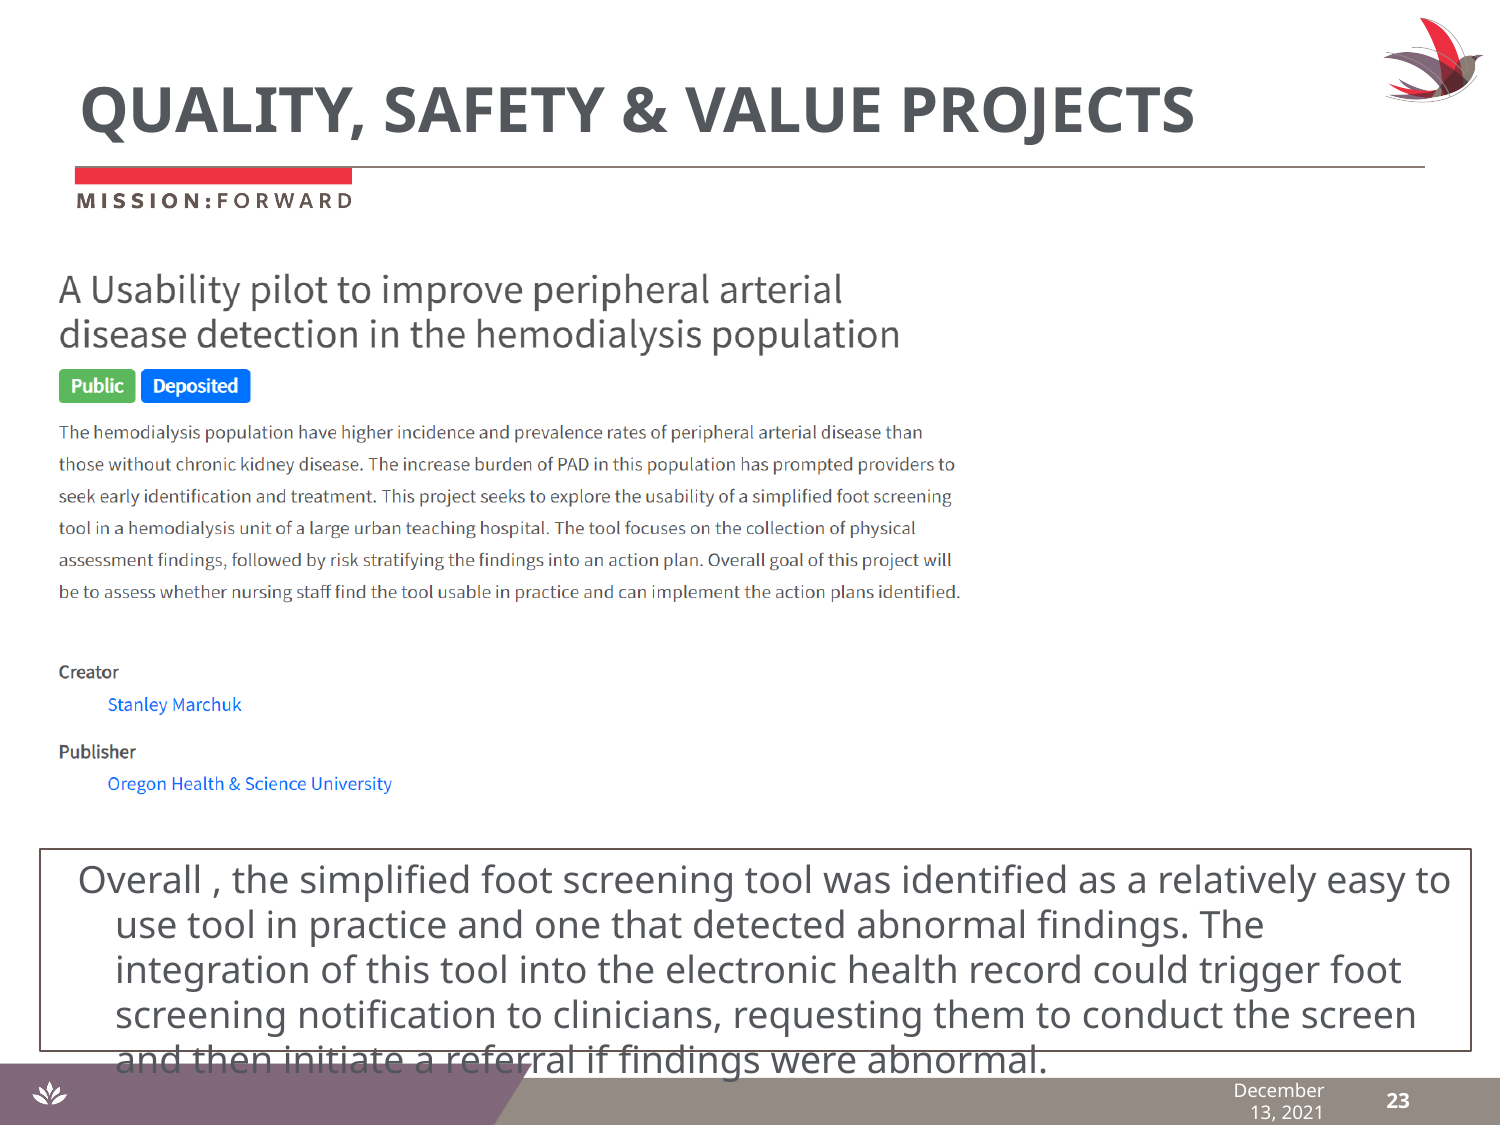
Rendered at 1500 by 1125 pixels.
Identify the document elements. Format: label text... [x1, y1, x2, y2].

picture [0, 1053, 545, 1125]
picture [0, 252, 994, 816]
title QUALITY, SAFETY & VALUE PROJECTS [79, 30, 1372, 153]
list Overall , the simplified foot screening tool was identified as a relatively easy to use tool in practice and one that detected abnormal findings. The integration of this tool into the electronic health record could trigger foot screening notification to clinicians, requesting them to conduct the screen and then initiate a referral if findings were abnormal. [40, 848, 1471, 1052]
picture [1380, 14, 1488, 107]
picture [75, 189, 353, 212]
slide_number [1187, 1071, 1340, 1125]
slide_number 23 [1354, 1071, 1425, 1125]
